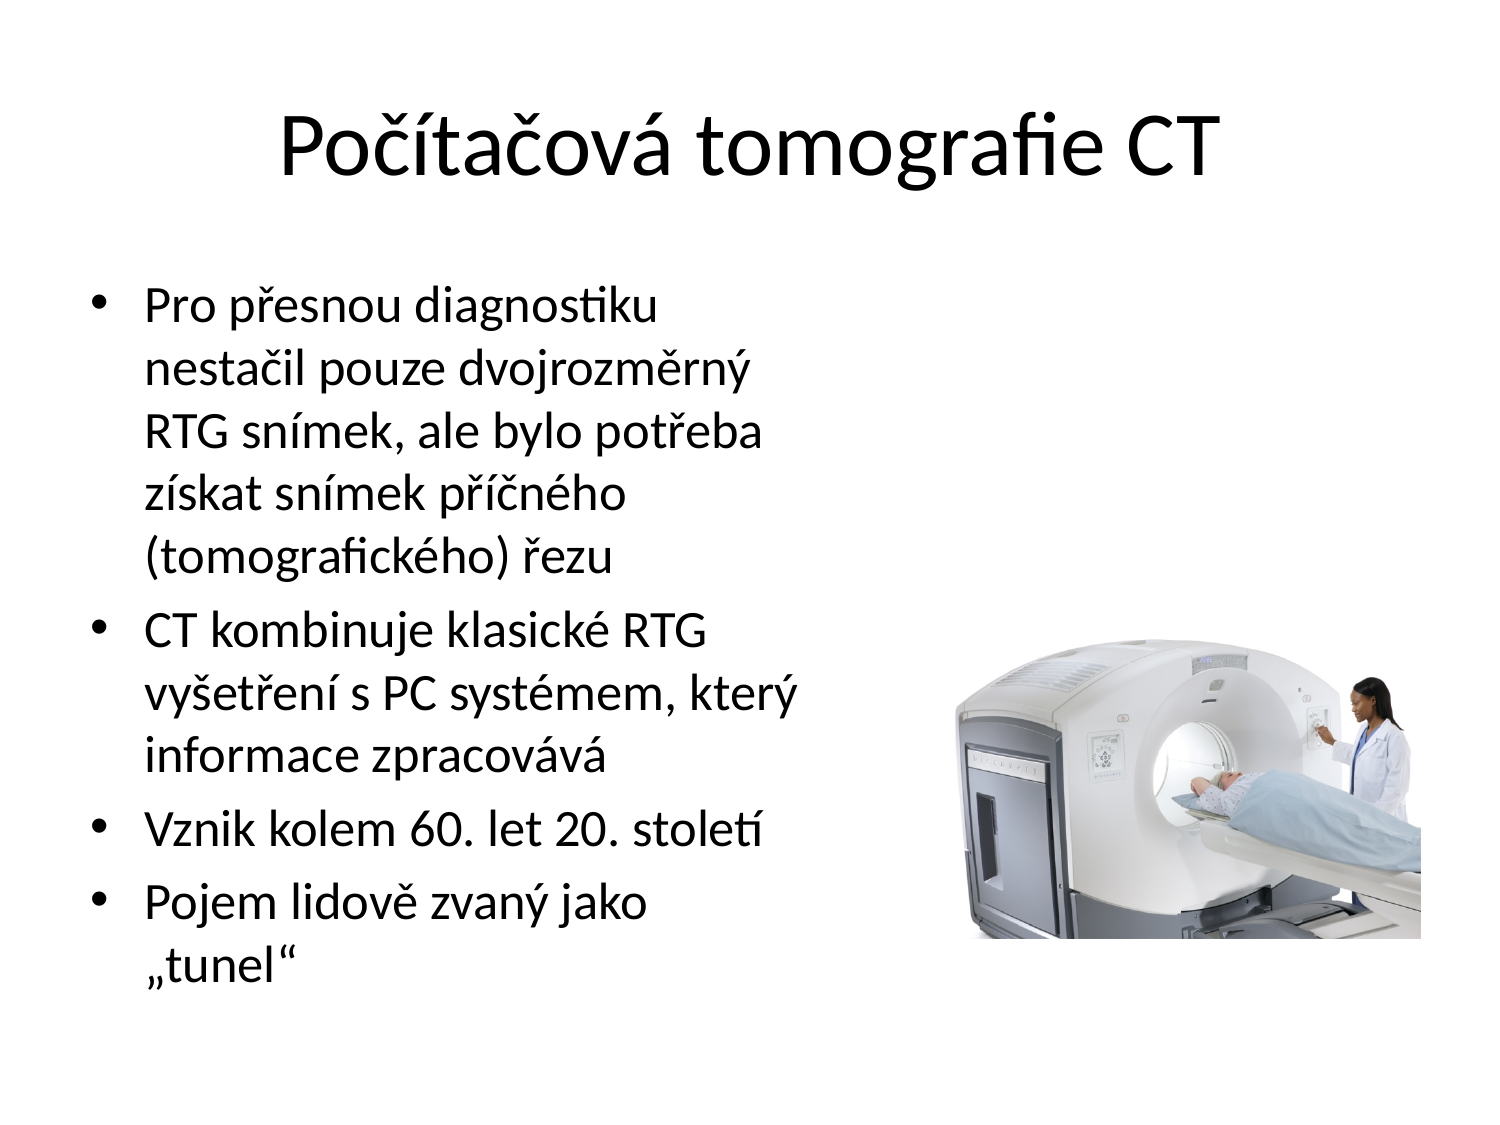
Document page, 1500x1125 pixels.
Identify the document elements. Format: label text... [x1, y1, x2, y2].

title Počítačová tomografie CT [75, 45, 1425, 233]
list Pro přesnou diagnostiku nestačil pouze dvojrozměrný RTG snímek, ale bylo potřeba získat snímek příčného (tomografického) řezu CT kombinuje klasické RTG vyšetření s PC systémem, který informace zpracovává Vznik kolem 60. let 20. století Pojem lidově zvaný jako „tunel“ [75, 262, 821, 1005]
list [820, 632, 1421, 940]
